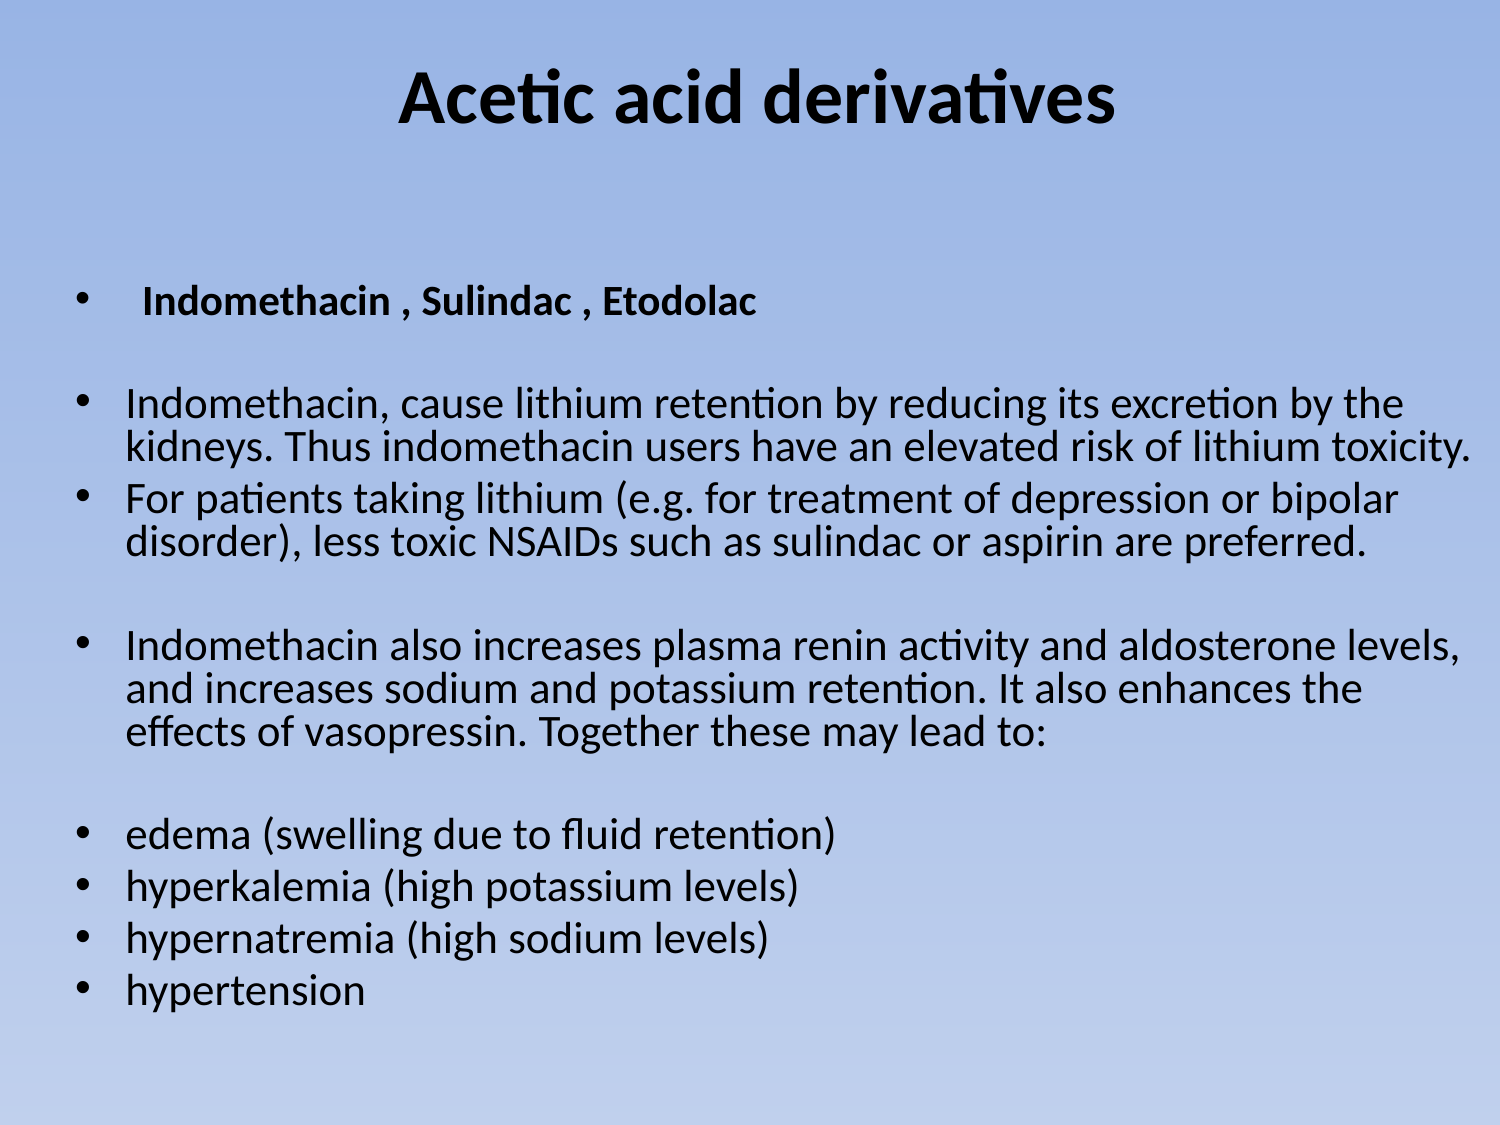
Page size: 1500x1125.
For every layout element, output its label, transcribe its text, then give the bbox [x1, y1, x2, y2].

title Acetic acid derivatives [74, 44, 1426, 219]
list Indomethacin , Sulindac , Etodolac Indomethacin, cause lithium retention by reducing its excretion by the kidneys. Thus indomethacin users have an elevated risk of lithium toxicity. For patients taking lithium (e.g. for treatment of depression or bipolar disorder), less toxic NSAIDs such as sulindac or aspirin are preferred. Indomethacin also increases plasma renin activity and aldosterone levels, and increases sodium and potassium retention. It also enhances the effects of vasopressin. Together these may lead to: edema (swelling due to fluid retention) hyperkalemia (high potassium levels) hypernatremia (high sodium levels) hypertension [74, 219, 1476, 1063]
